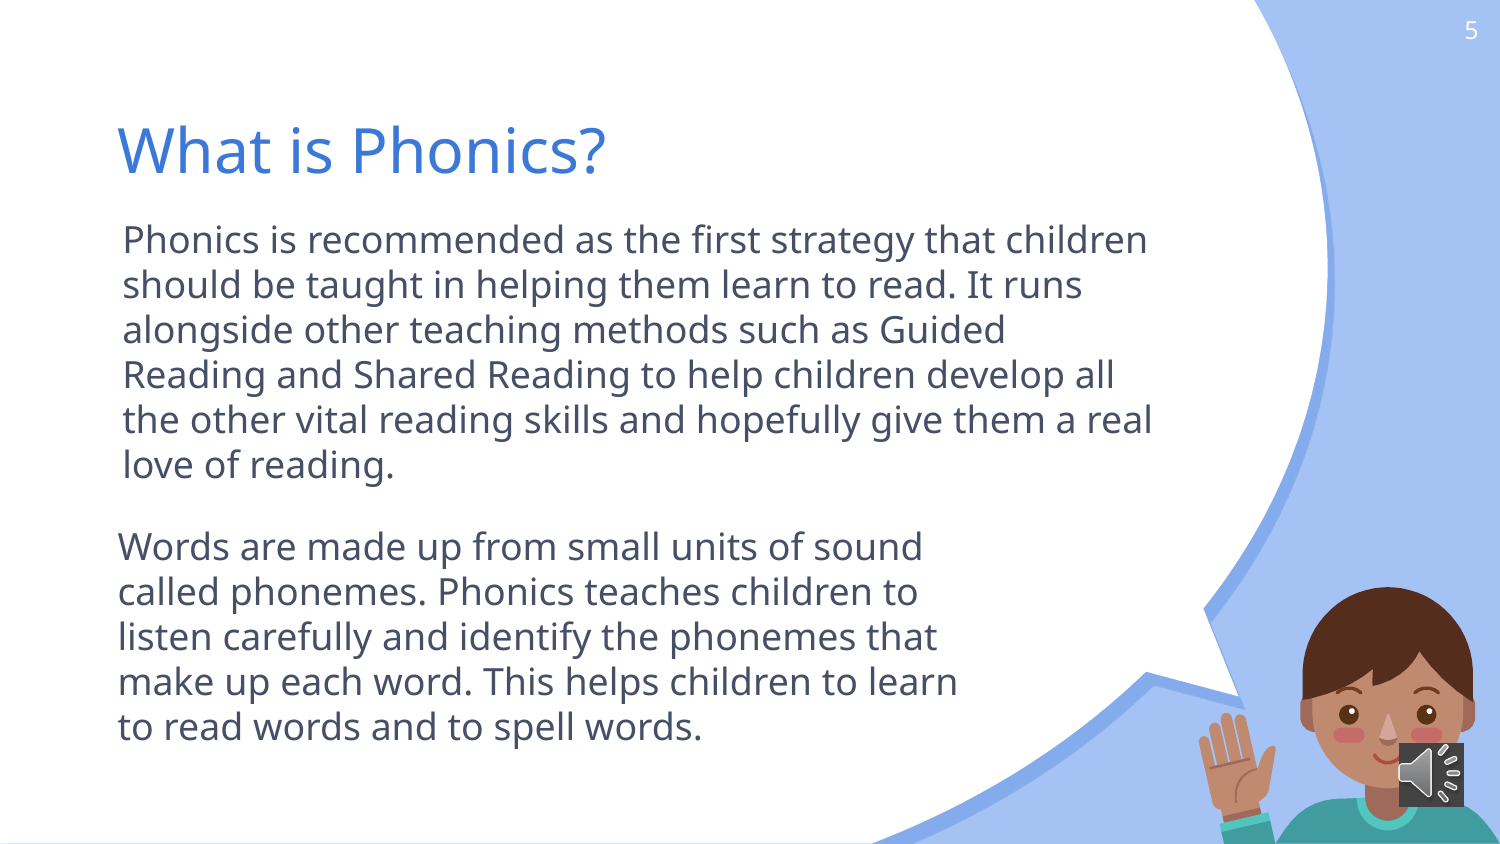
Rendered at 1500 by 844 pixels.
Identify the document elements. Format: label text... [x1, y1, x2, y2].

list Phonics is recommended as the first strategy that children should be taught in helping them learn to read. It runs alongside other teaching methods such as Guided Reading and Shared Reading to help children develop all the other vital reading skills and hopefully give them a real love of reading. [107, 201, 1176, 470]
picture [1397, 741, 1465, 809]
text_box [1198, 586, 1500, 844]
title What is Phonics? [102, 79, 1082, 202]
list Words are made up from small units of sound called phonemes. Phonics teaches children to listen carefully and identify the phonemes that make up each word. This helps children to learn to read words and to spell words. [102, 508, 1010, 777]
slide_number 5 [1403, 0, 1494, 65]
